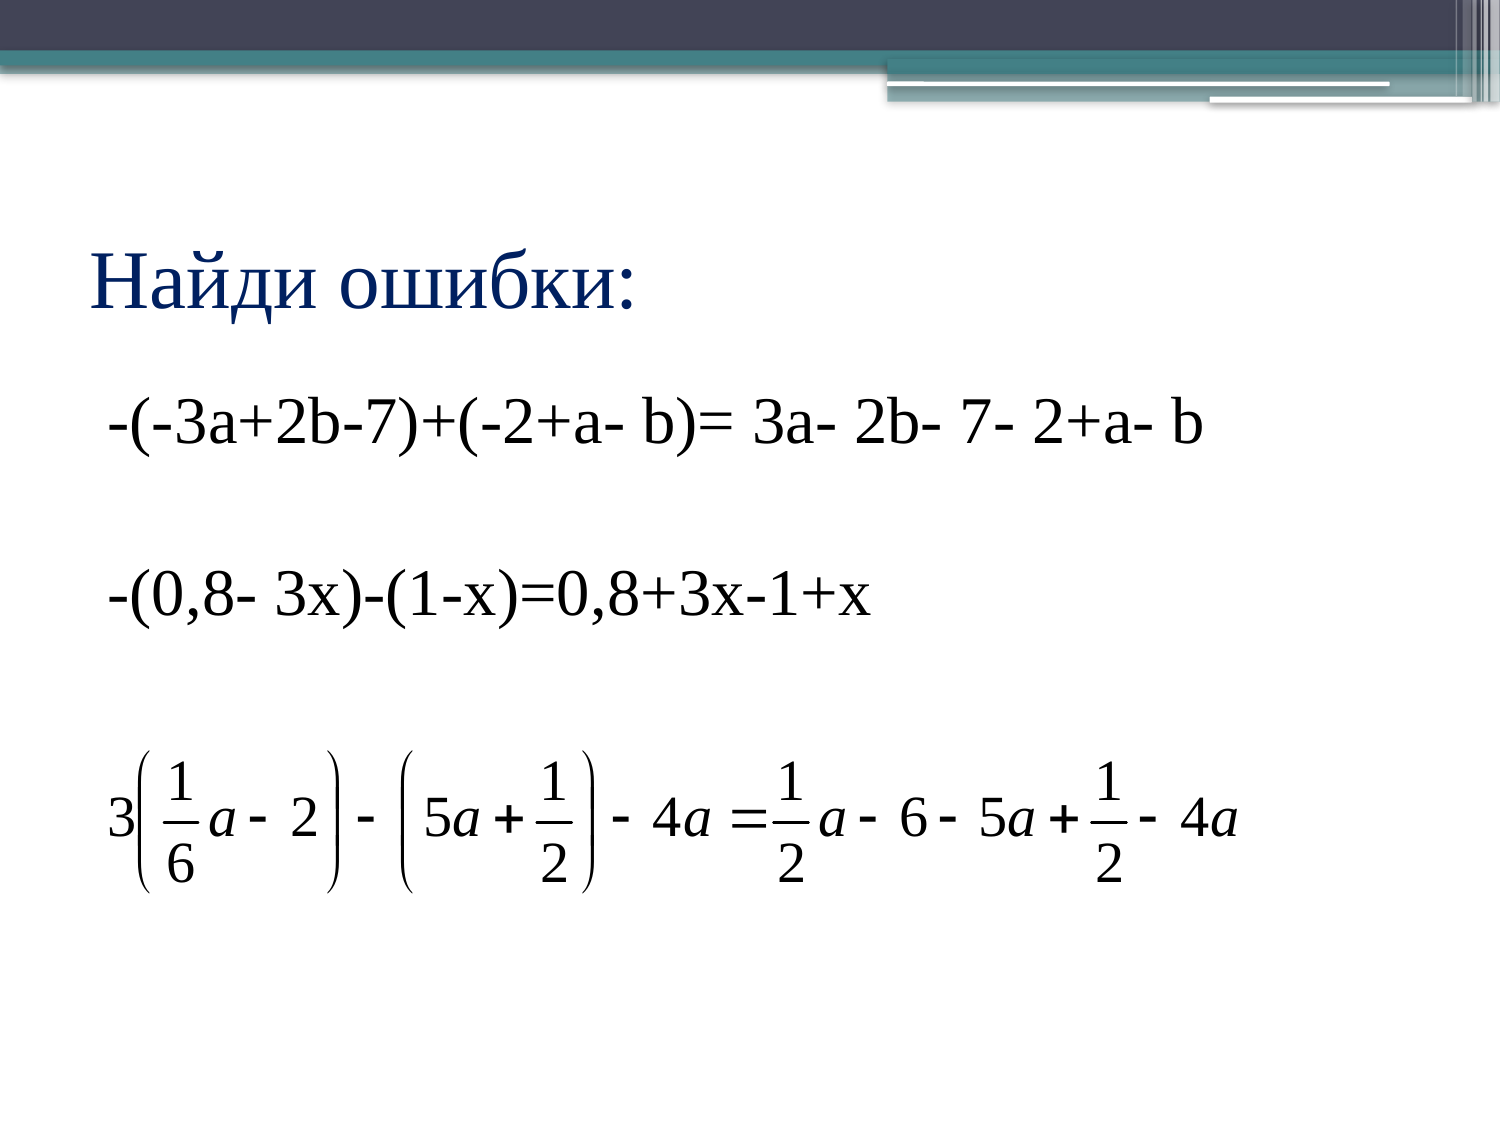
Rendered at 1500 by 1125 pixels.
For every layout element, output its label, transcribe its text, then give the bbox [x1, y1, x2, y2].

title Найди ошибки: [75, 187, 1425, 363]
list -(-3a+2b-7)+(-2+a- b)= 3a- 2b- 7- 2+a- b -(0,8- 3x)-(1-x)=0,8+3x-1+x [75, 368, 1425, 1079]
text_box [100, 739, 1254, 906]
